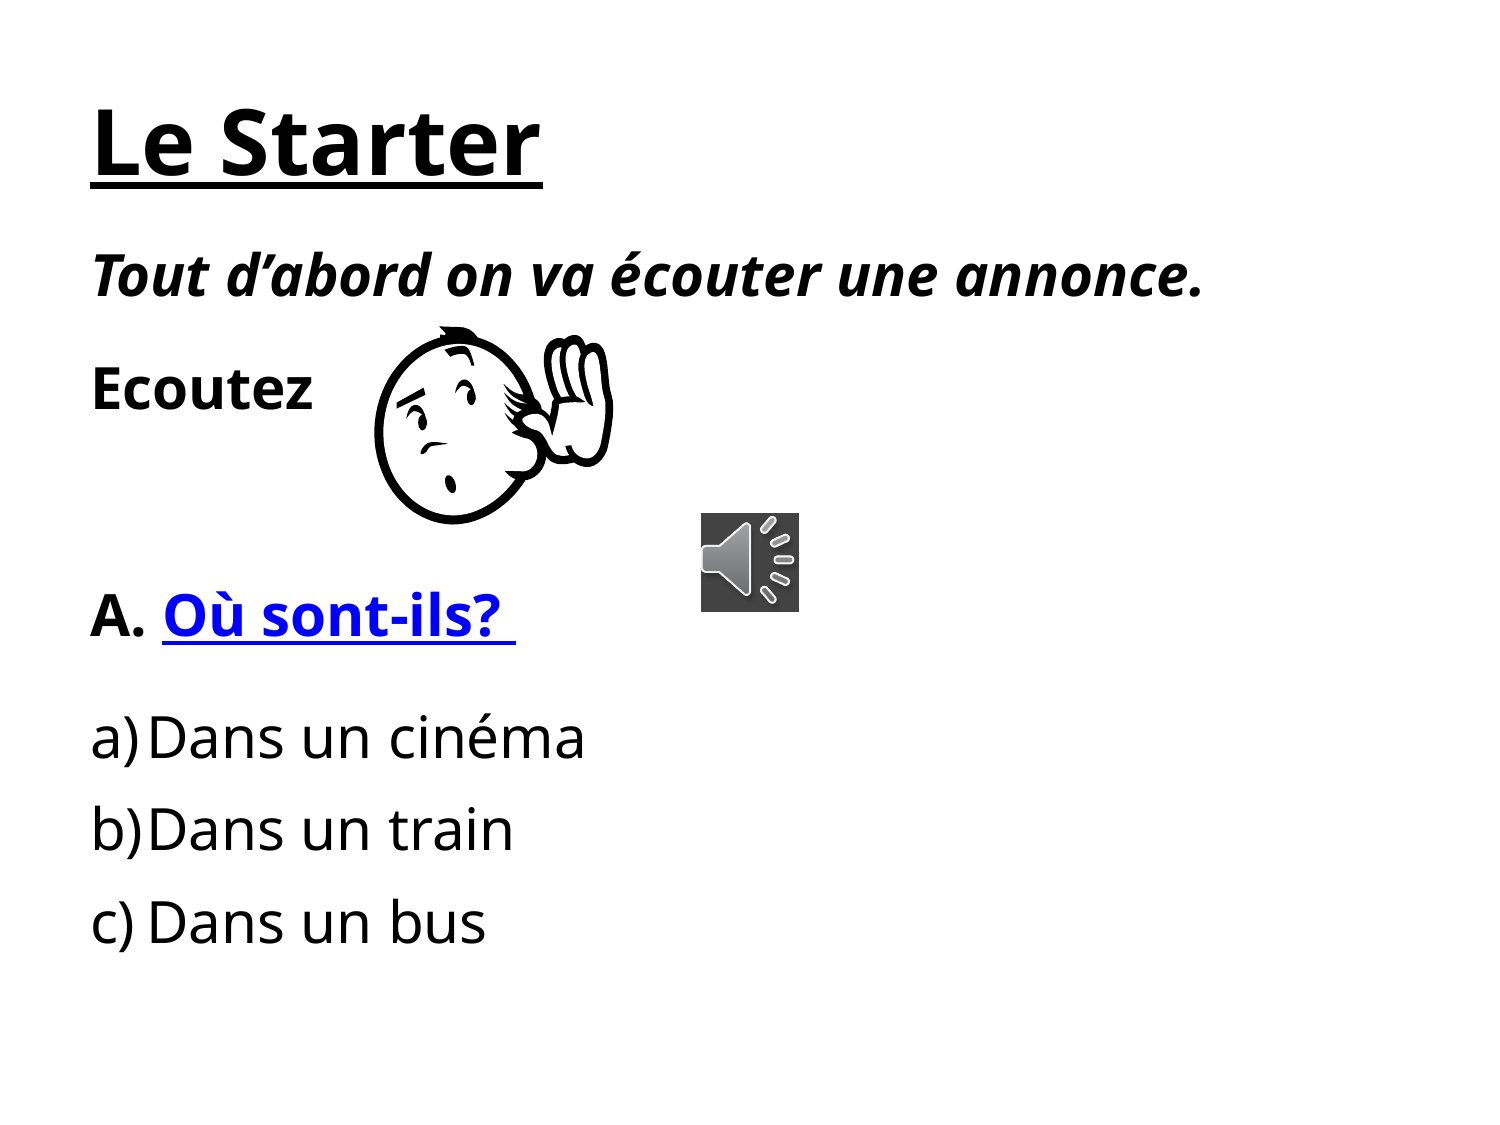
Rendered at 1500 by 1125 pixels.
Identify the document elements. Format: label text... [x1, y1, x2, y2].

picture [699, 512, 801, 613]
list Tout d’abord on va écouter une annonce. Ecoutez A. Où sont-ils? Dans un cinéma Dans un train Dans un bus [75, 219, 1425, 1071]
picture [371, 325, 618, 528]
title Le Starter [75, 45, 1425, 219]
